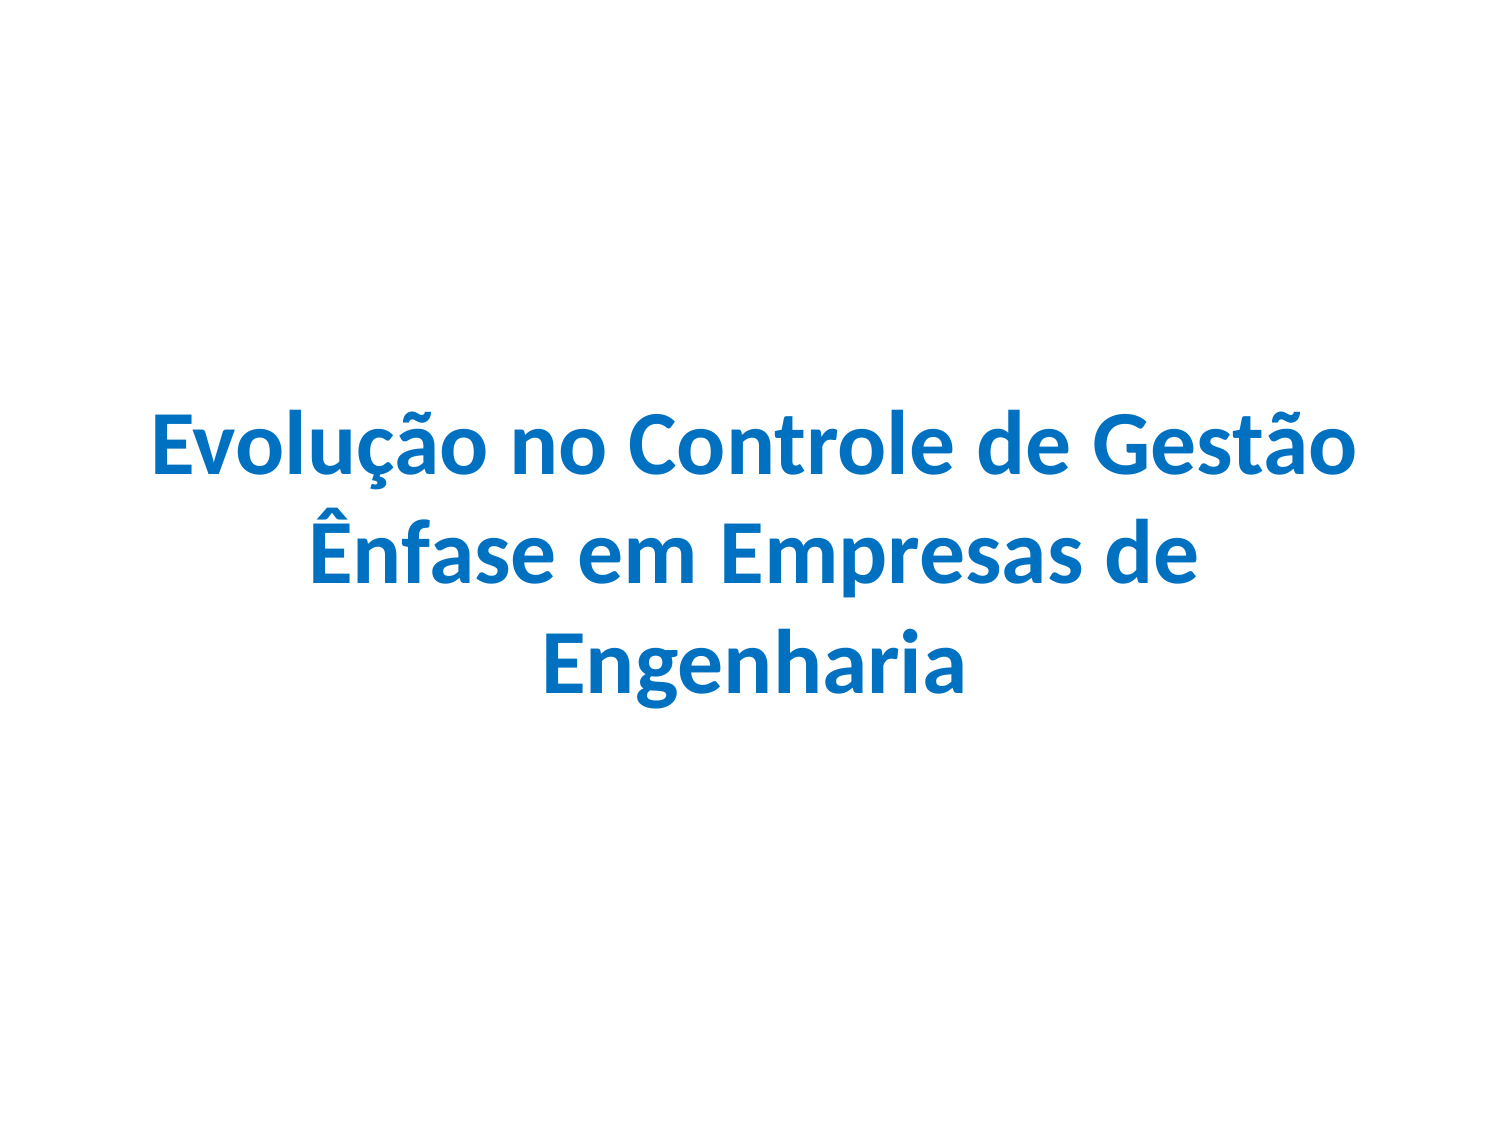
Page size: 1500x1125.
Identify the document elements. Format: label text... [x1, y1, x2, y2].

title Evolução no Controle de Gestão Ênfase em Empresas de Engenharia [117, 426, 1393, 668]
text_box [110, 127, 1368, 600]
